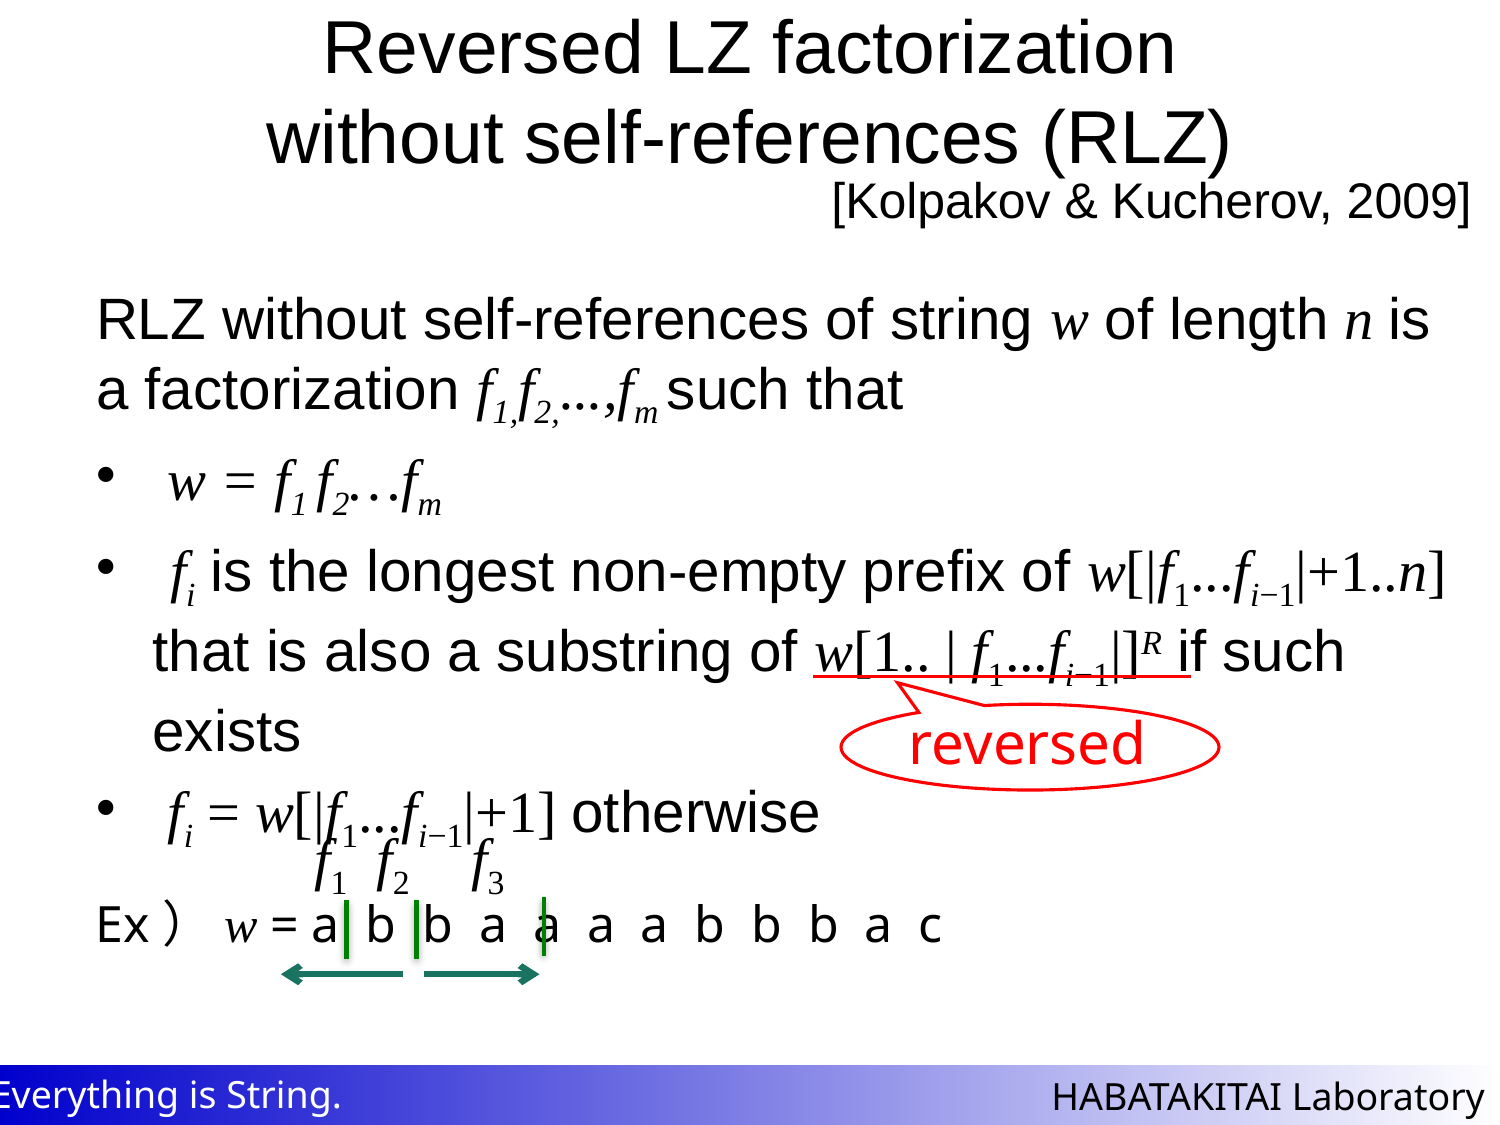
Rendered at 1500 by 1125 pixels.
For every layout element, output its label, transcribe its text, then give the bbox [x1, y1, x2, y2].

text_box Ex）w = a b b a a a a b b b a c [354, 909, 409, 960]
text_box a [744, 1066, 748, 1125]
text_box b [838, 1066, 843, 1125]
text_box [812, 676, 1220, 791]
text_box [656, 1066, 660, 1125]
text_box Ex）w = a b b a a a a b b b a c [424, 885, 1123, 960]
title Reversed LZ factorization without self-references (RLZ) [75, 19, 1425, 158]
text_box Ex）w = a b b a a a a b b b a c [81, 885, 339, 960]
text_box [Kolpakov & Kucherov, 2009] [816, 161, 1488, 236]
text_box f3 [456, 880, 520, 909]
text_box f1 [299, 880, 361, 909]
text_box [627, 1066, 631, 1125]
text_box B [926, 1066, 931, 1125]
text_box f2 [361, 880, 425, 909]
list RLZ without self-references of string w of length n is a factorization f1,f2,...,fm such that w = f1 f2…fm fi is the longest non-empty prefix of w[|f1...fi−1|+1..n] that is also a substring of w[1.. | f1...fi−1|]R if such exists fi = w[|f1...fi−1|+1] otherwise [81, 273, 1491, 880]
